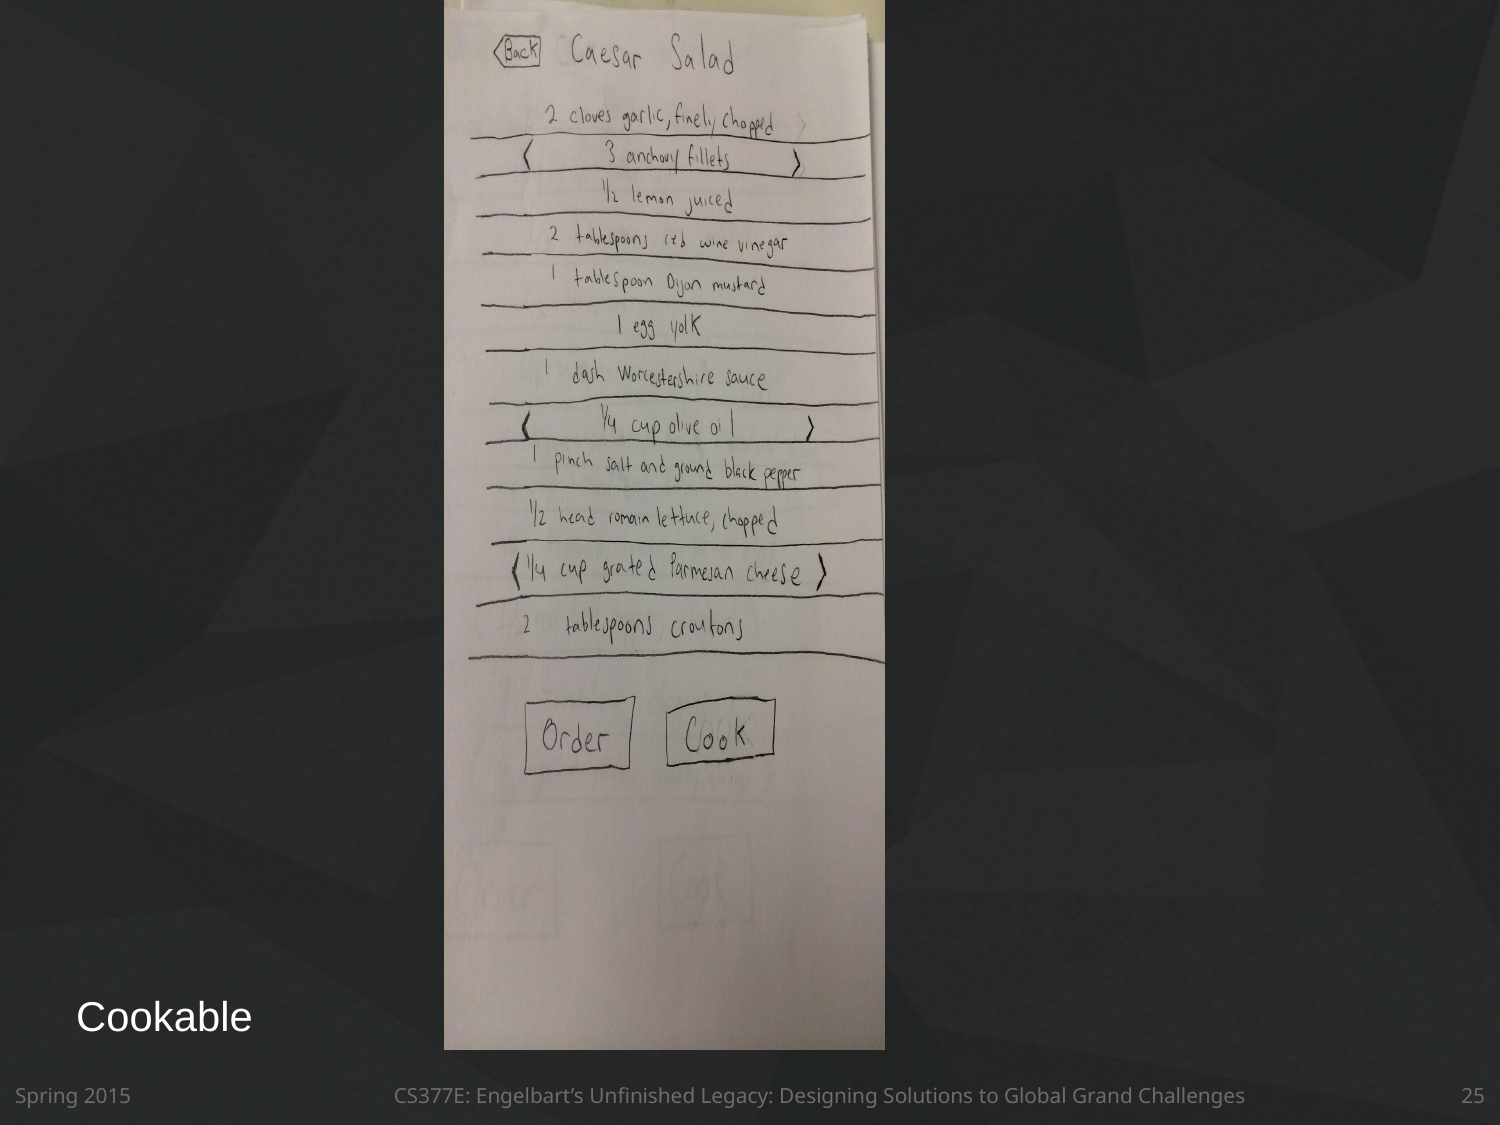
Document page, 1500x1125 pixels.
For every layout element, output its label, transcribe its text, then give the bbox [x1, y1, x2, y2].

slide_number 25 [1337, 1074, 1500, 1125]
picture [0, 0, 1500, 1074]
slide_number Spring 2015 [0, 1074, 312, 1125]
text_box Cookable [61, 982, 268, 1047]
footer CS377E: Engelbart’s Unfinished Legacy: Designing Solutions to Global Grand Challenges [312, 1074, 1337, 1125]
